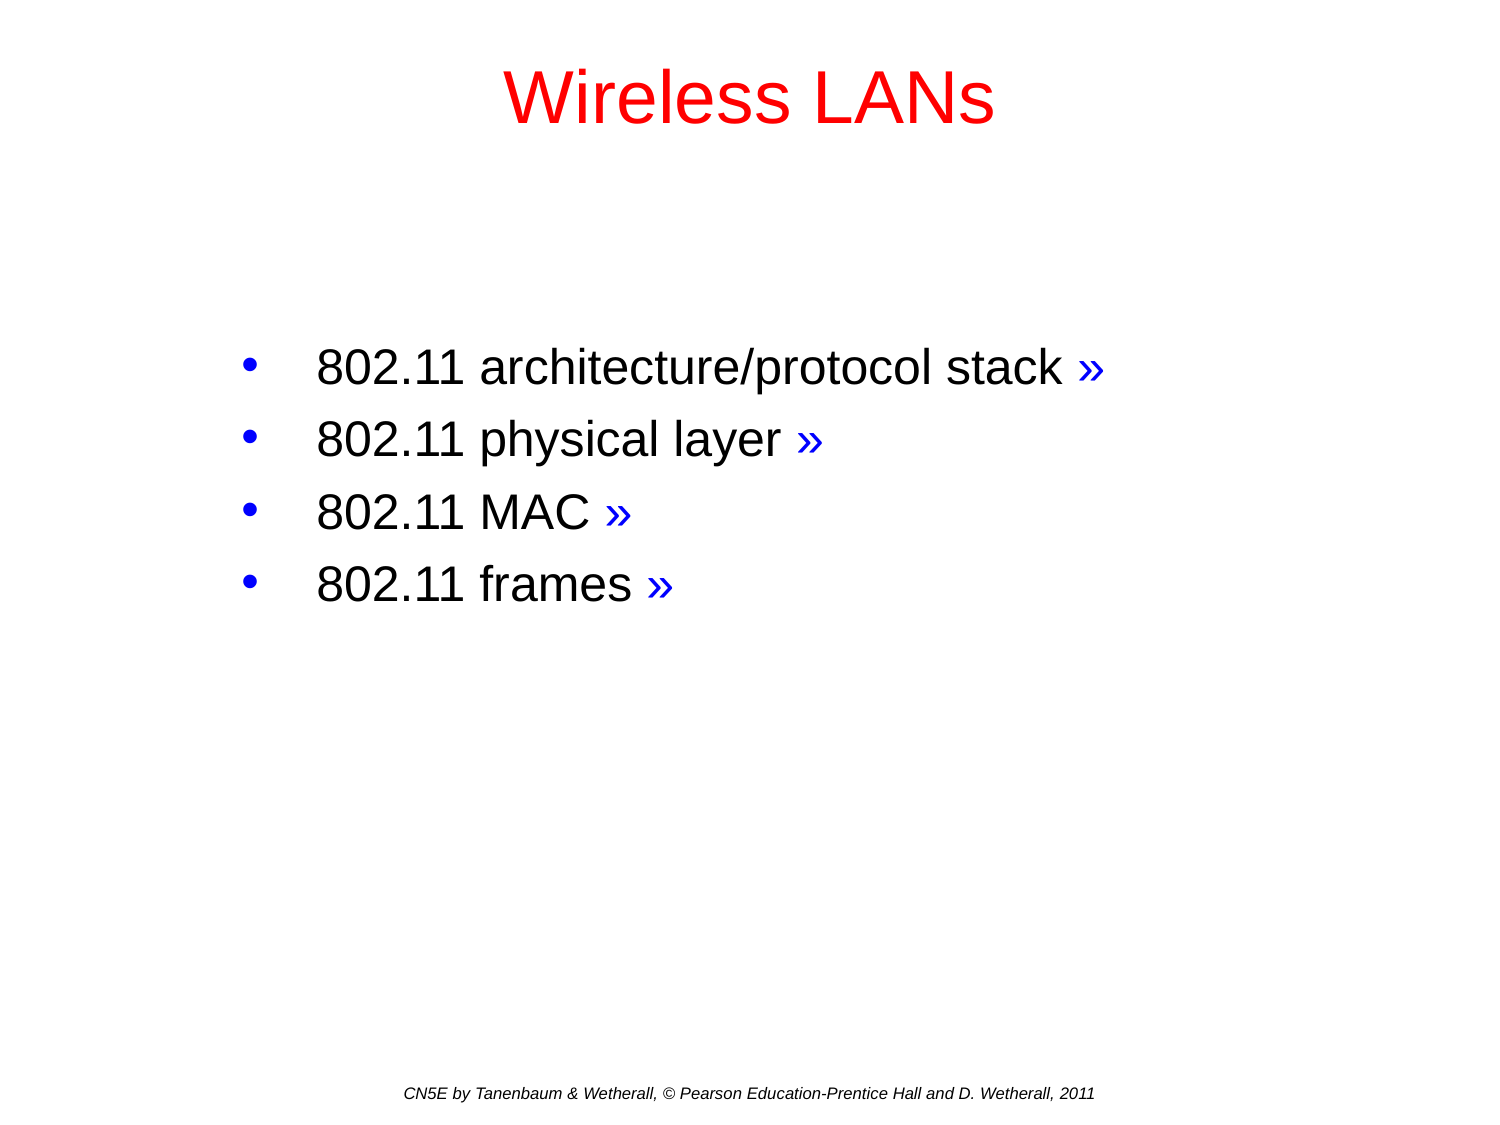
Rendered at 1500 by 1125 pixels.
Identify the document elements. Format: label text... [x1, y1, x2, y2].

footer CN5E by Tanenbaum & Wetherall, © Pearson Education-Prentice Hall and D. Wetherall, 2011 [0, 1074, 1500, 1125]
list 802.11 architecture/protocol stack » 802.11 physical layer » 802.11 MAC » 802.11 frames » [226, 326, 1427, 987]
title Wireless LANs [0, 0, 1500, 188]
